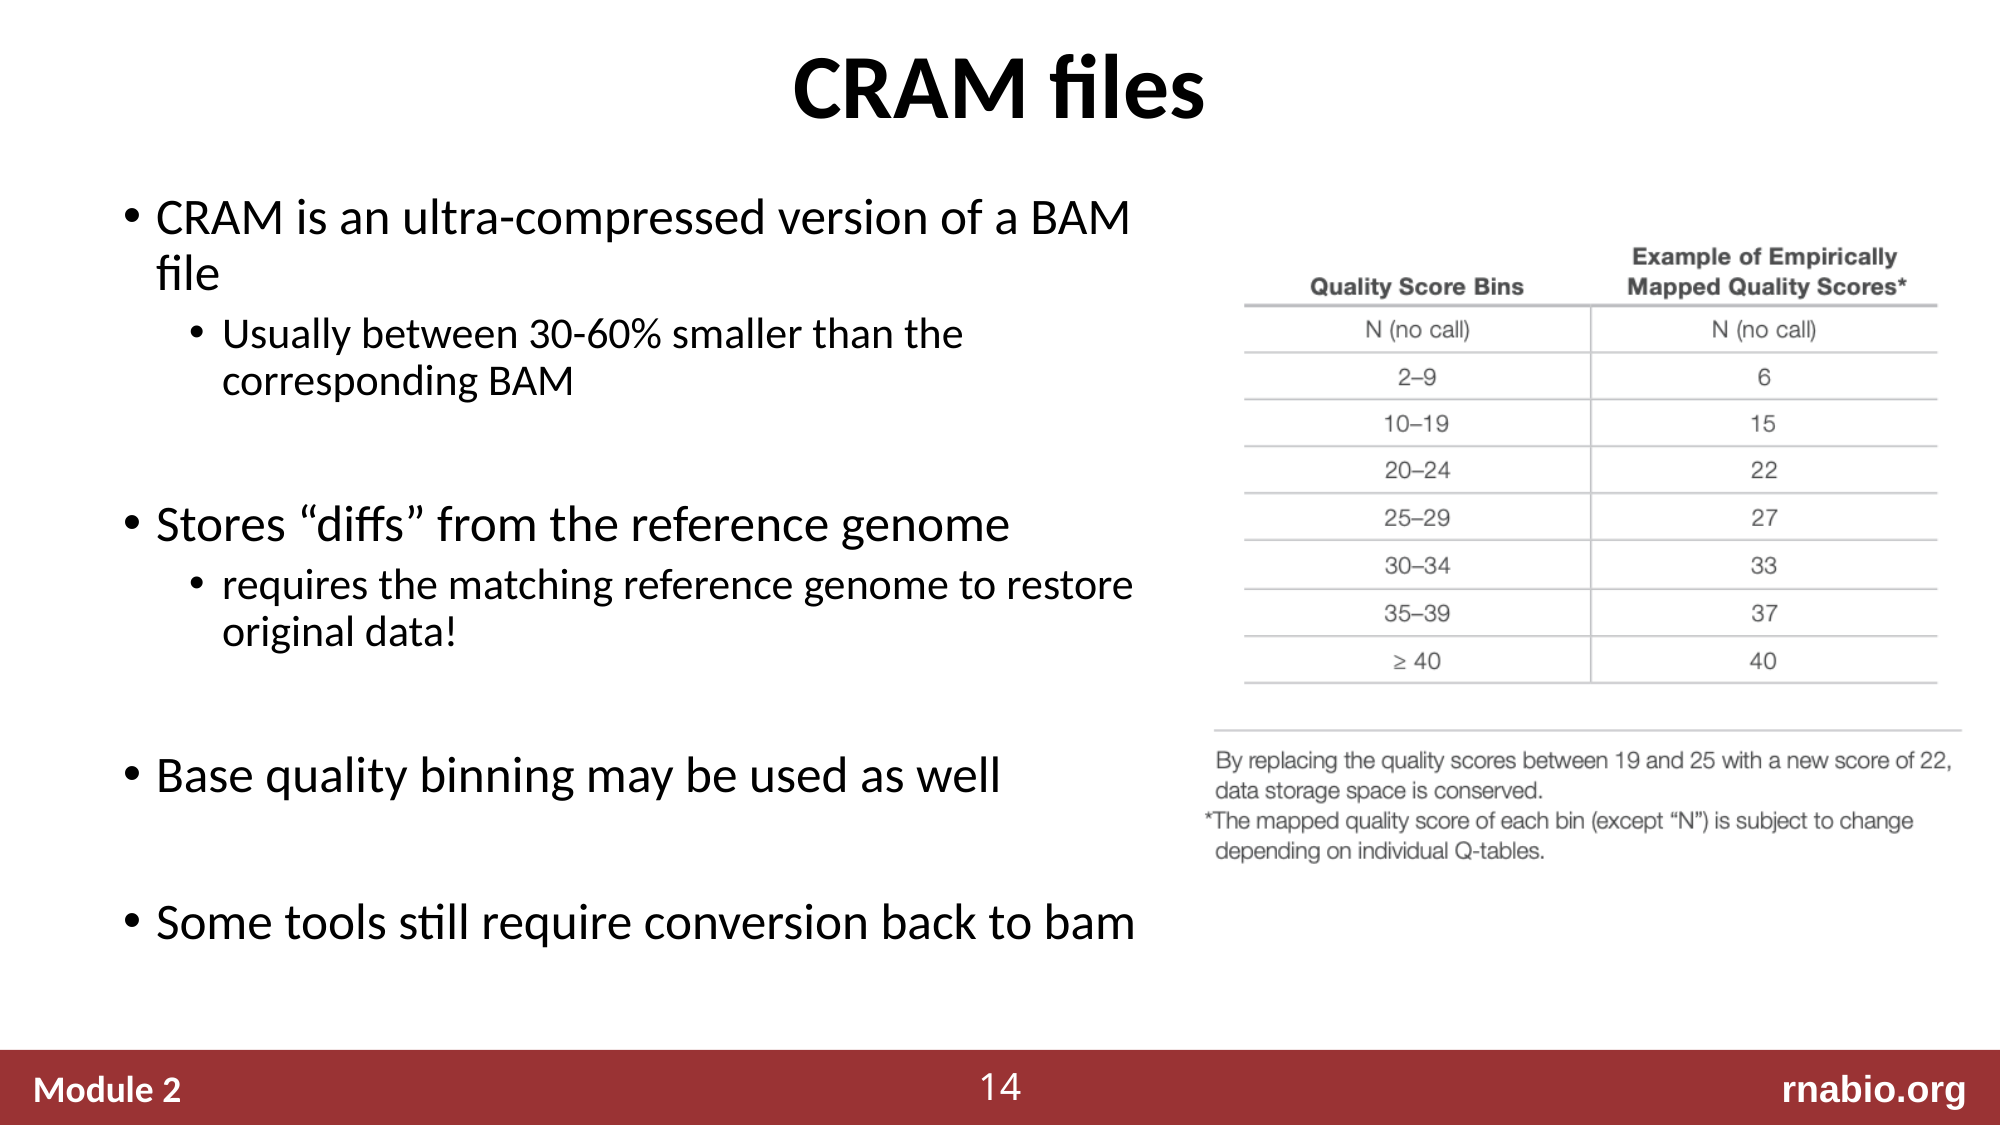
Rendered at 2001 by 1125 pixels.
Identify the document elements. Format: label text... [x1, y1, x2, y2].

title CRAM files [275, 0, 1725, 184]
list CRAM is an ultra-compressed version of a BAM file Usually between 30-60% smaller than the corresponding BAM Stores “diffs” from the reference genome requires the matching reference genome to restore original data! Base quality binning may be used as well Some tools still require conversion back to bam [108, 183, 1159, 1007]
picture [1194, 217, 1985, 889]
